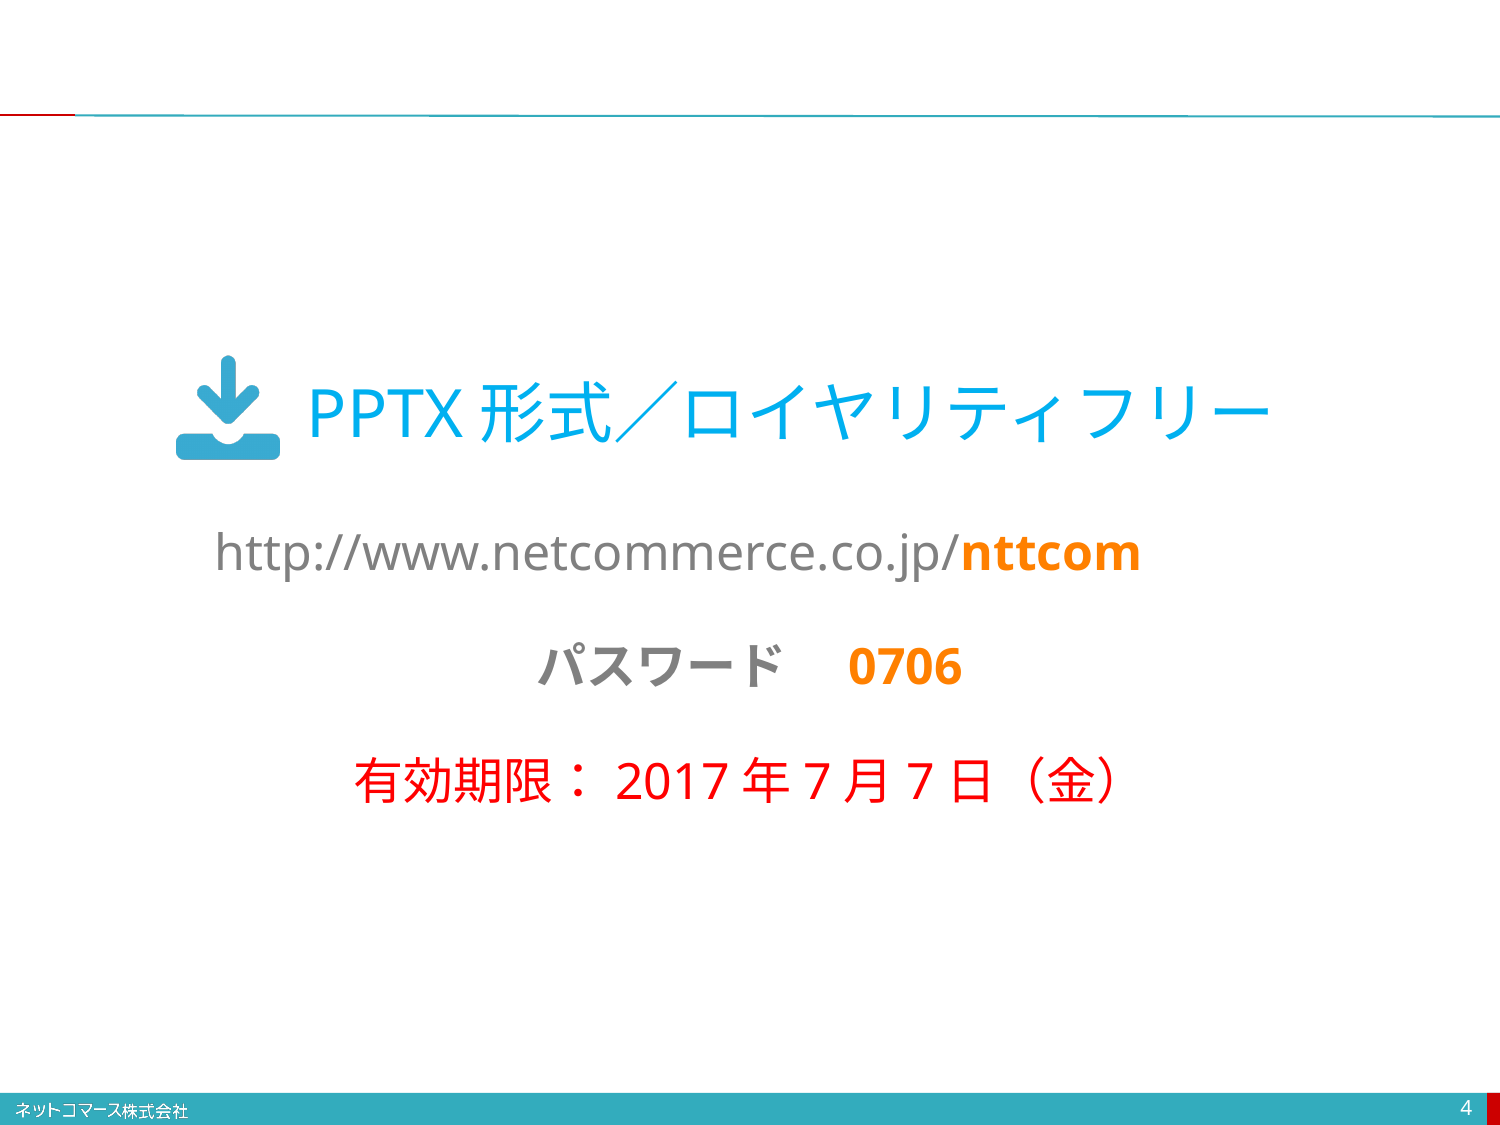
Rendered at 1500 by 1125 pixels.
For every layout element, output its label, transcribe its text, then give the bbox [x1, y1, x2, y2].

text_box 有効期限：2017年7月7日（金） [338, 742, 1162, 817]
picture [16, 1101, 188, 1120]
text_box パスワード 0706 [522, 627, 978, 703]
text_box http://www.netcommerce.co.jp/nttcom [199, 512, 1158, 588]
text_box PPTX形式／ロイヤリティフリー [291, 363, 1290, 459]
slide_number 4 [1137, 1091, 1488, 1125]
picture [175, 355, 281, 460]
